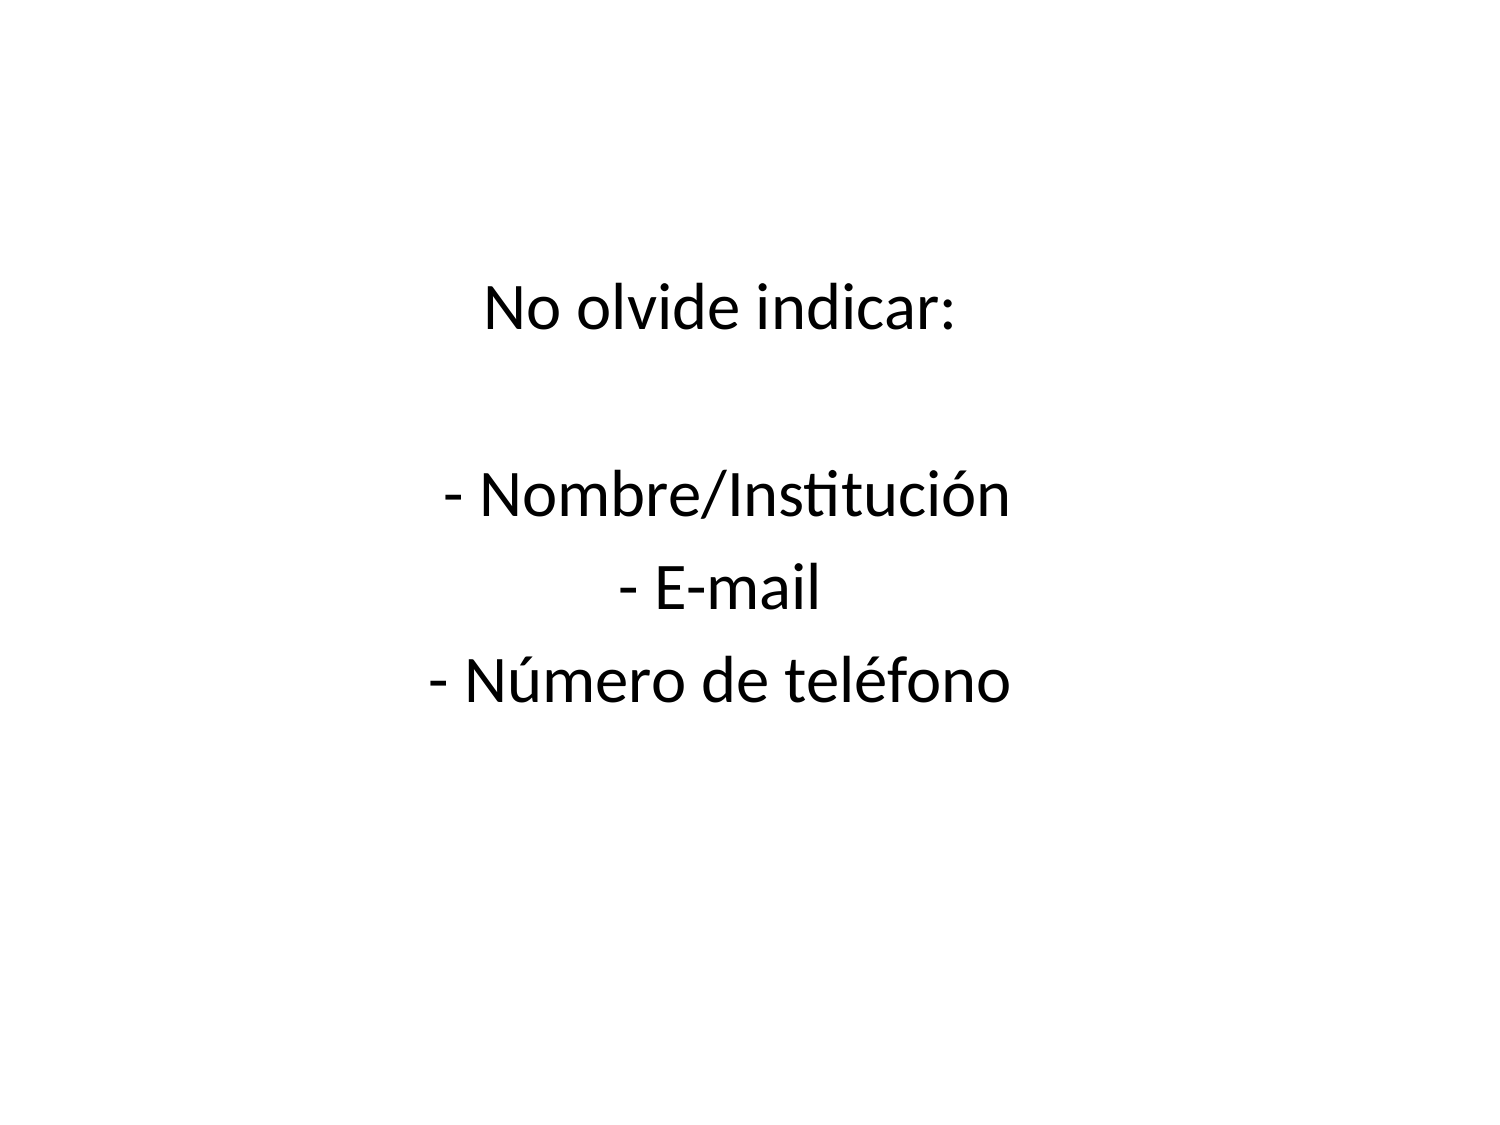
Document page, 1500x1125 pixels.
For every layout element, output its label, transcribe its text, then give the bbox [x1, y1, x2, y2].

list No olvide indicar: - Nombre/Institución - E-mail - Número de teléfono [53, 255, 1404, 740]
